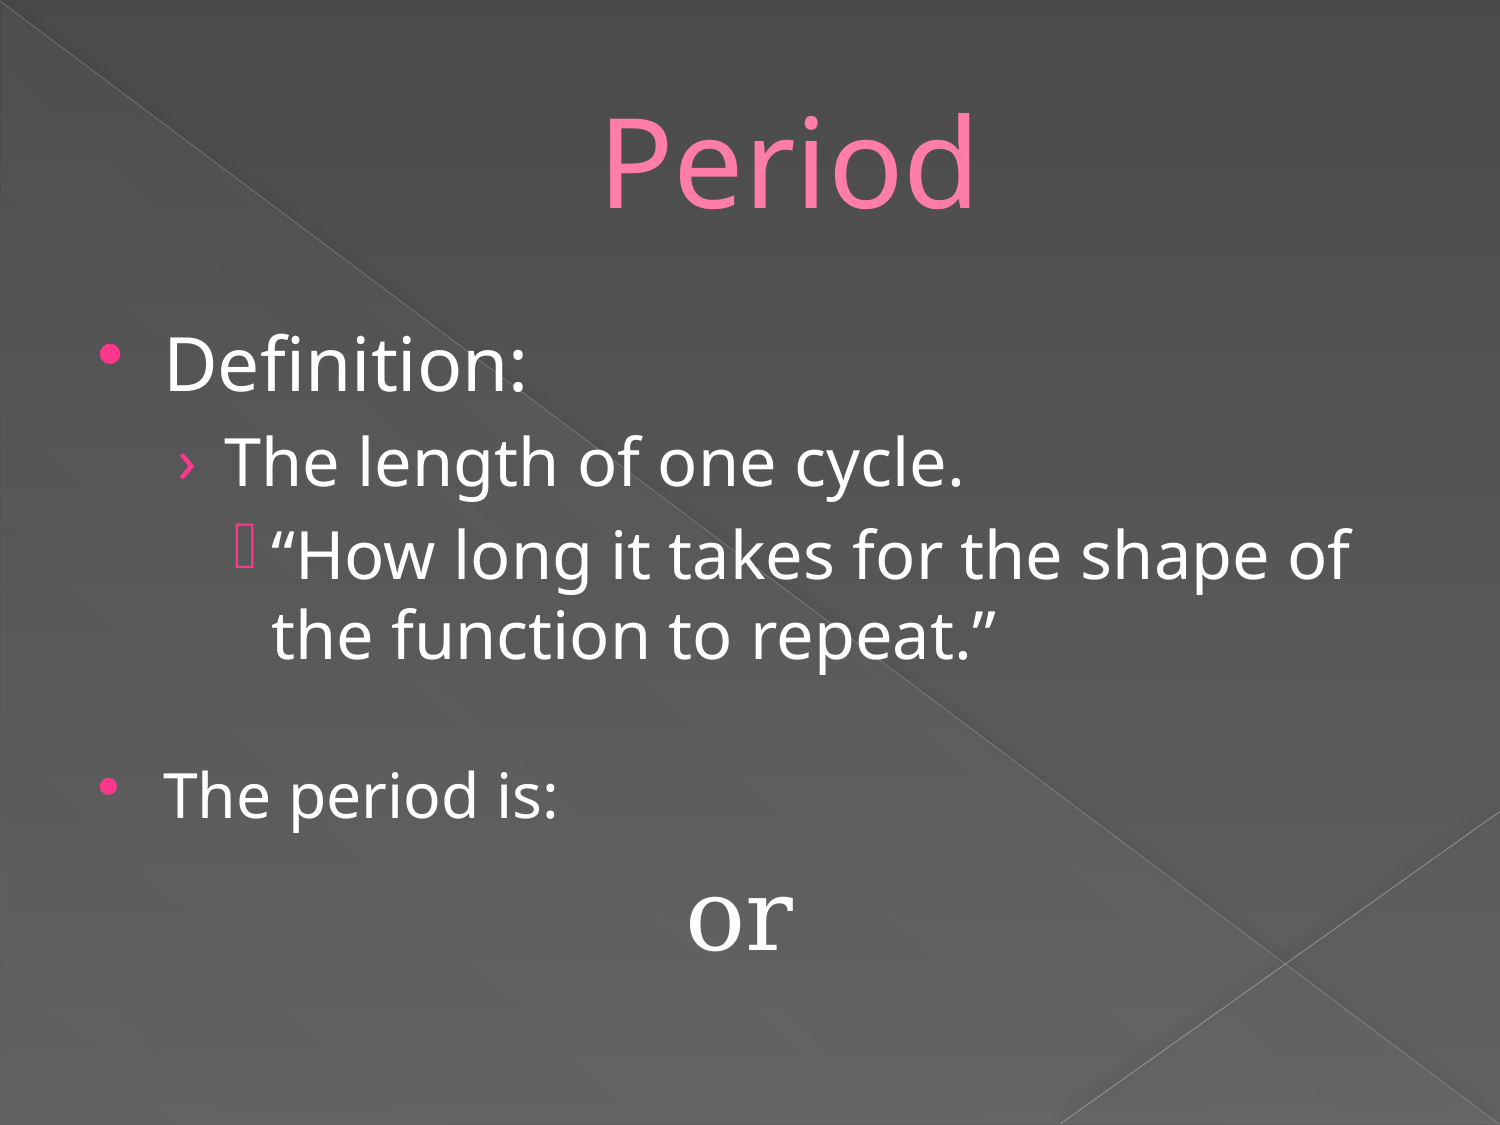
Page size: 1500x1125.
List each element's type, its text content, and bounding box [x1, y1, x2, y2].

title Period [75, 43, 1425, 274]
